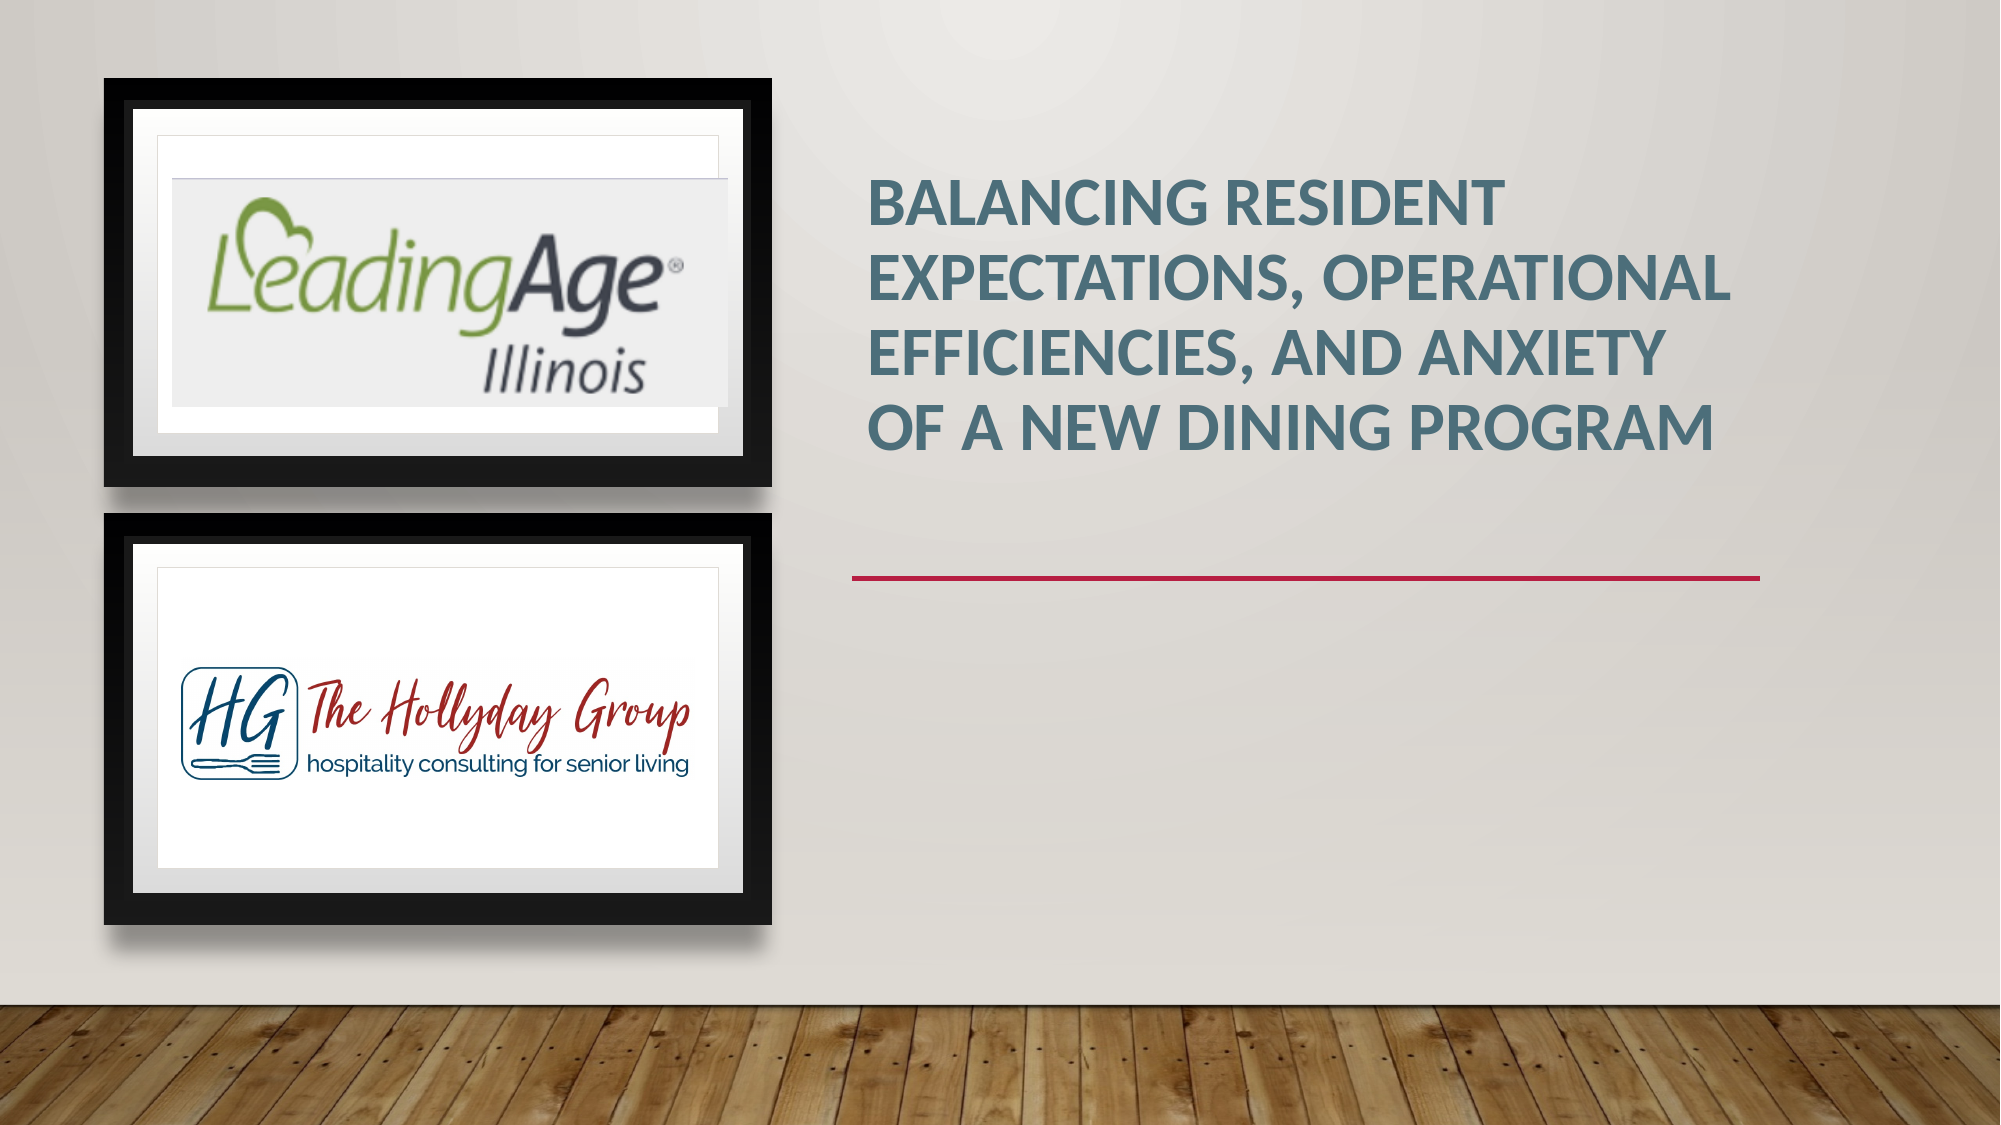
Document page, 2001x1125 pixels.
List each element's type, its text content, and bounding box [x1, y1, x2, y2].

picture [181, 657, 696, 780]
title Balancing resident Expectations, Operational Efficiencies, and anxiety of a new Dining program [852, 131, 1762, 549]
picture [172, 178, 729, 407]
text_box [103, 78, 773, 487]
picture [0, 1006, 2000, 1125]
text_box [0, 0, 2000, 330]
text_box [103, 513, 773, 925]
text_box [0, 330, 2000, 1004]
